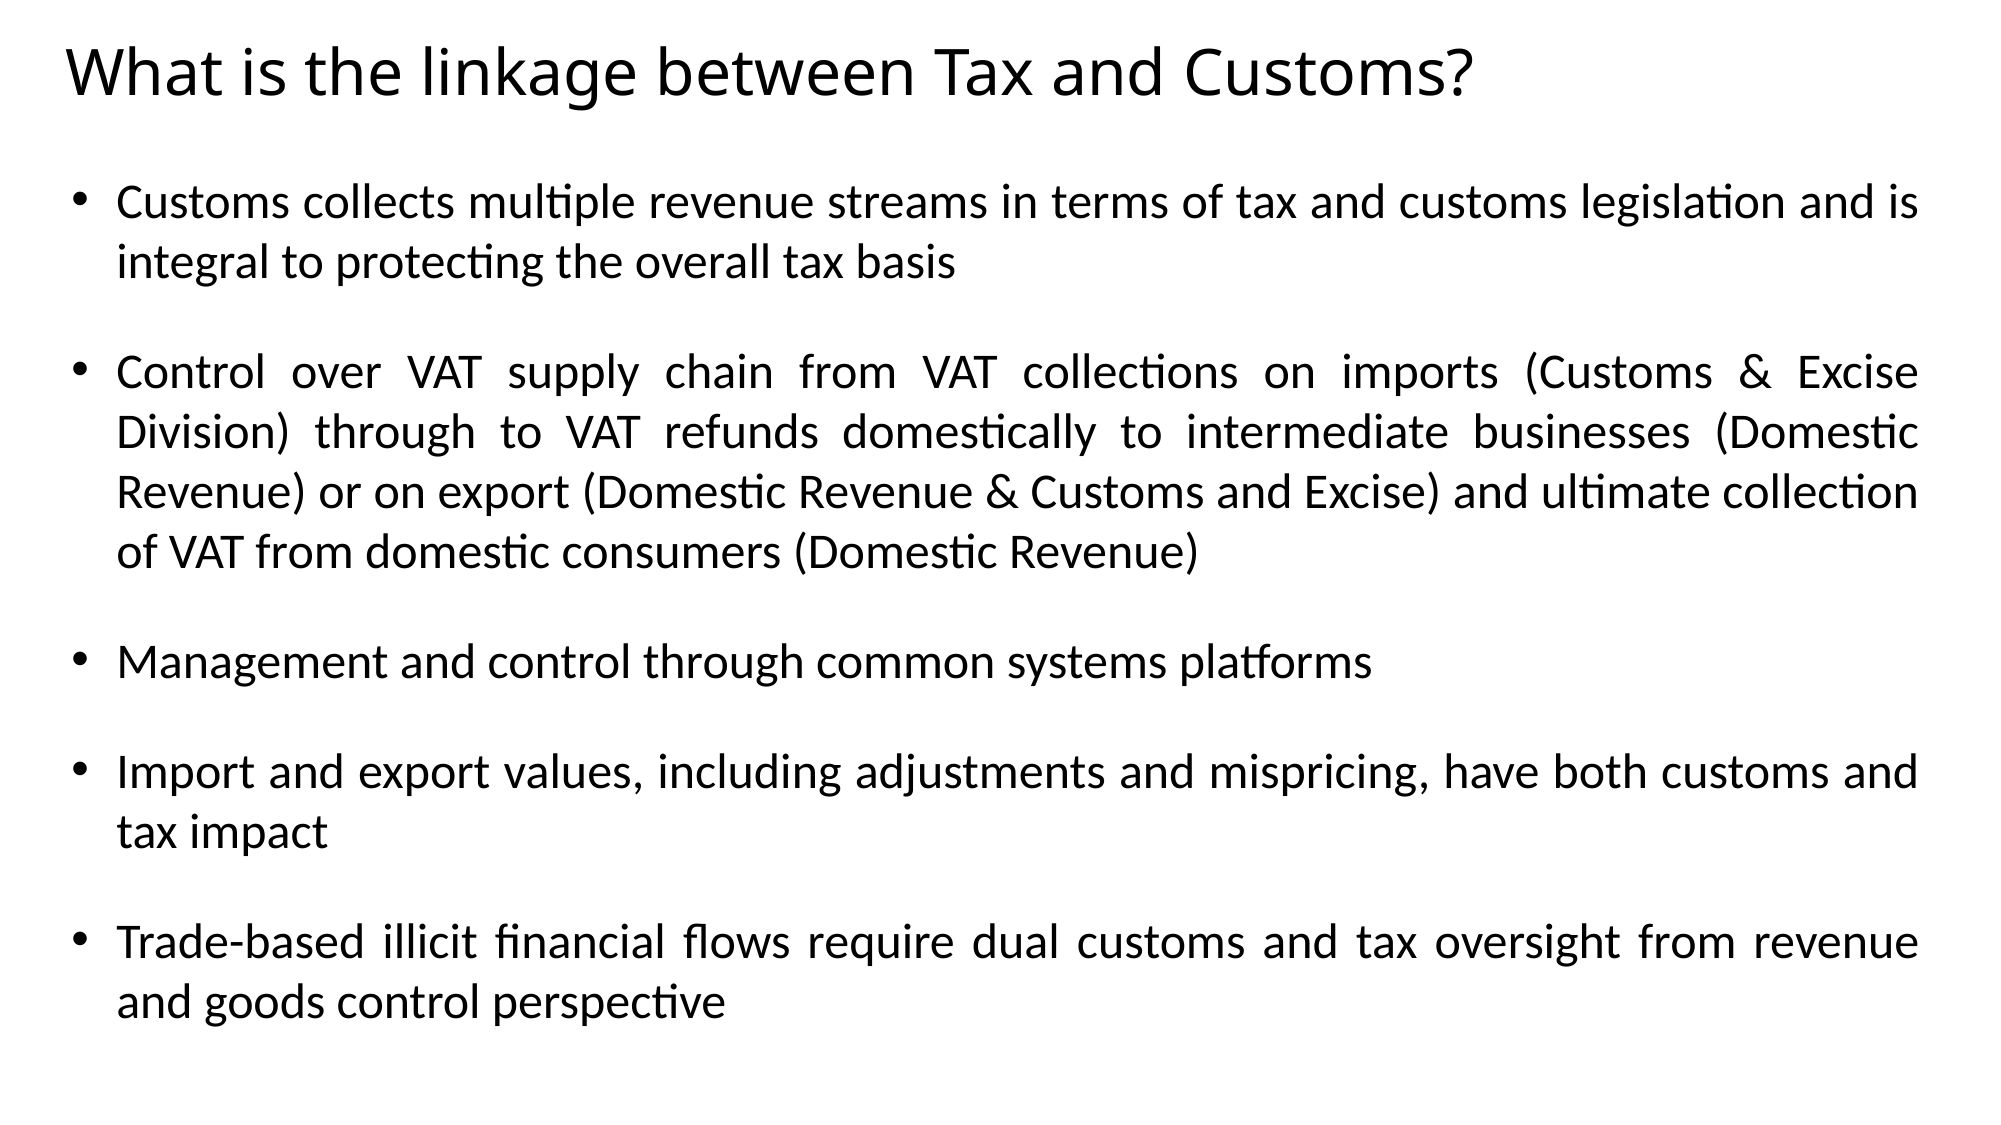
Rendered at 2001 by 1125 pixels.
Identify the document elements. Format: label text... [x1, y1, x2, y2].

text_box Customs collects multiple revenue streams in terms of tax and customs legislation and is integral to protecting the overall tax basis Control over VAT supply chain from VAT collections on imports (Customs & Excise Division) through to VAT refunds domestically to intermediate businesses (Domestic Revenue) or on export (Domestic Revenue & Customs and Excise) and ultimate collection of VAT from domestic consumers (Domestic Revenue) Management and control through common systems platforms Import and export values, including adjustments and mispricing, have both customs and tax impact Trade-based illicit financial flows require dual customs and tax oversight from revenue and goods control perspective [56, 160, 1935, 1047]
text_box What is the linkage between Tax and Customs? [0, 0, 1536, 139]
